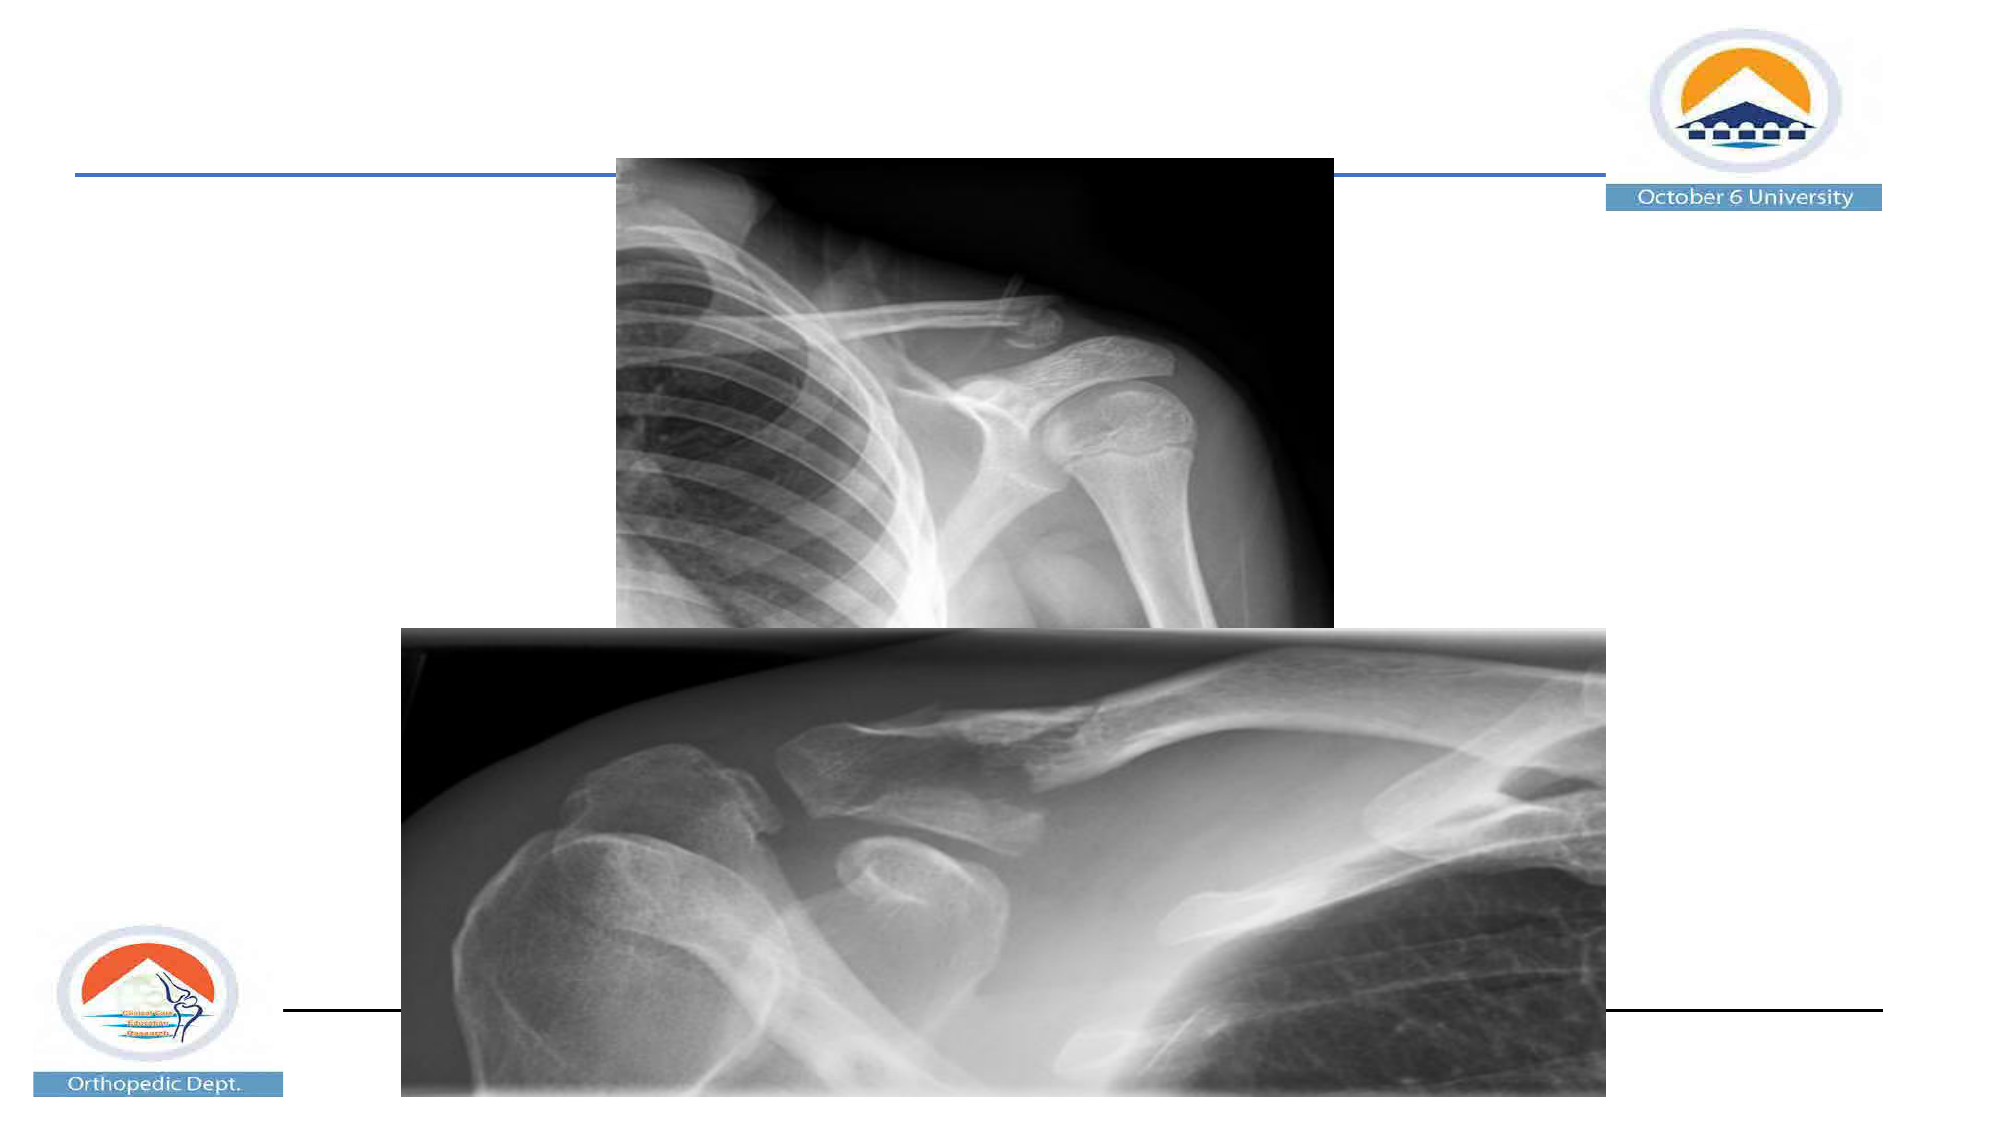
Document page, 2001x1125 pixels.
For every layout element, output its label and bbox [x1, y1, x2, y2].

picture [33, 921, 284, 1097]
picture [1605, 24, 1882, 211]
picture [401, 158, 1606, 1097]
